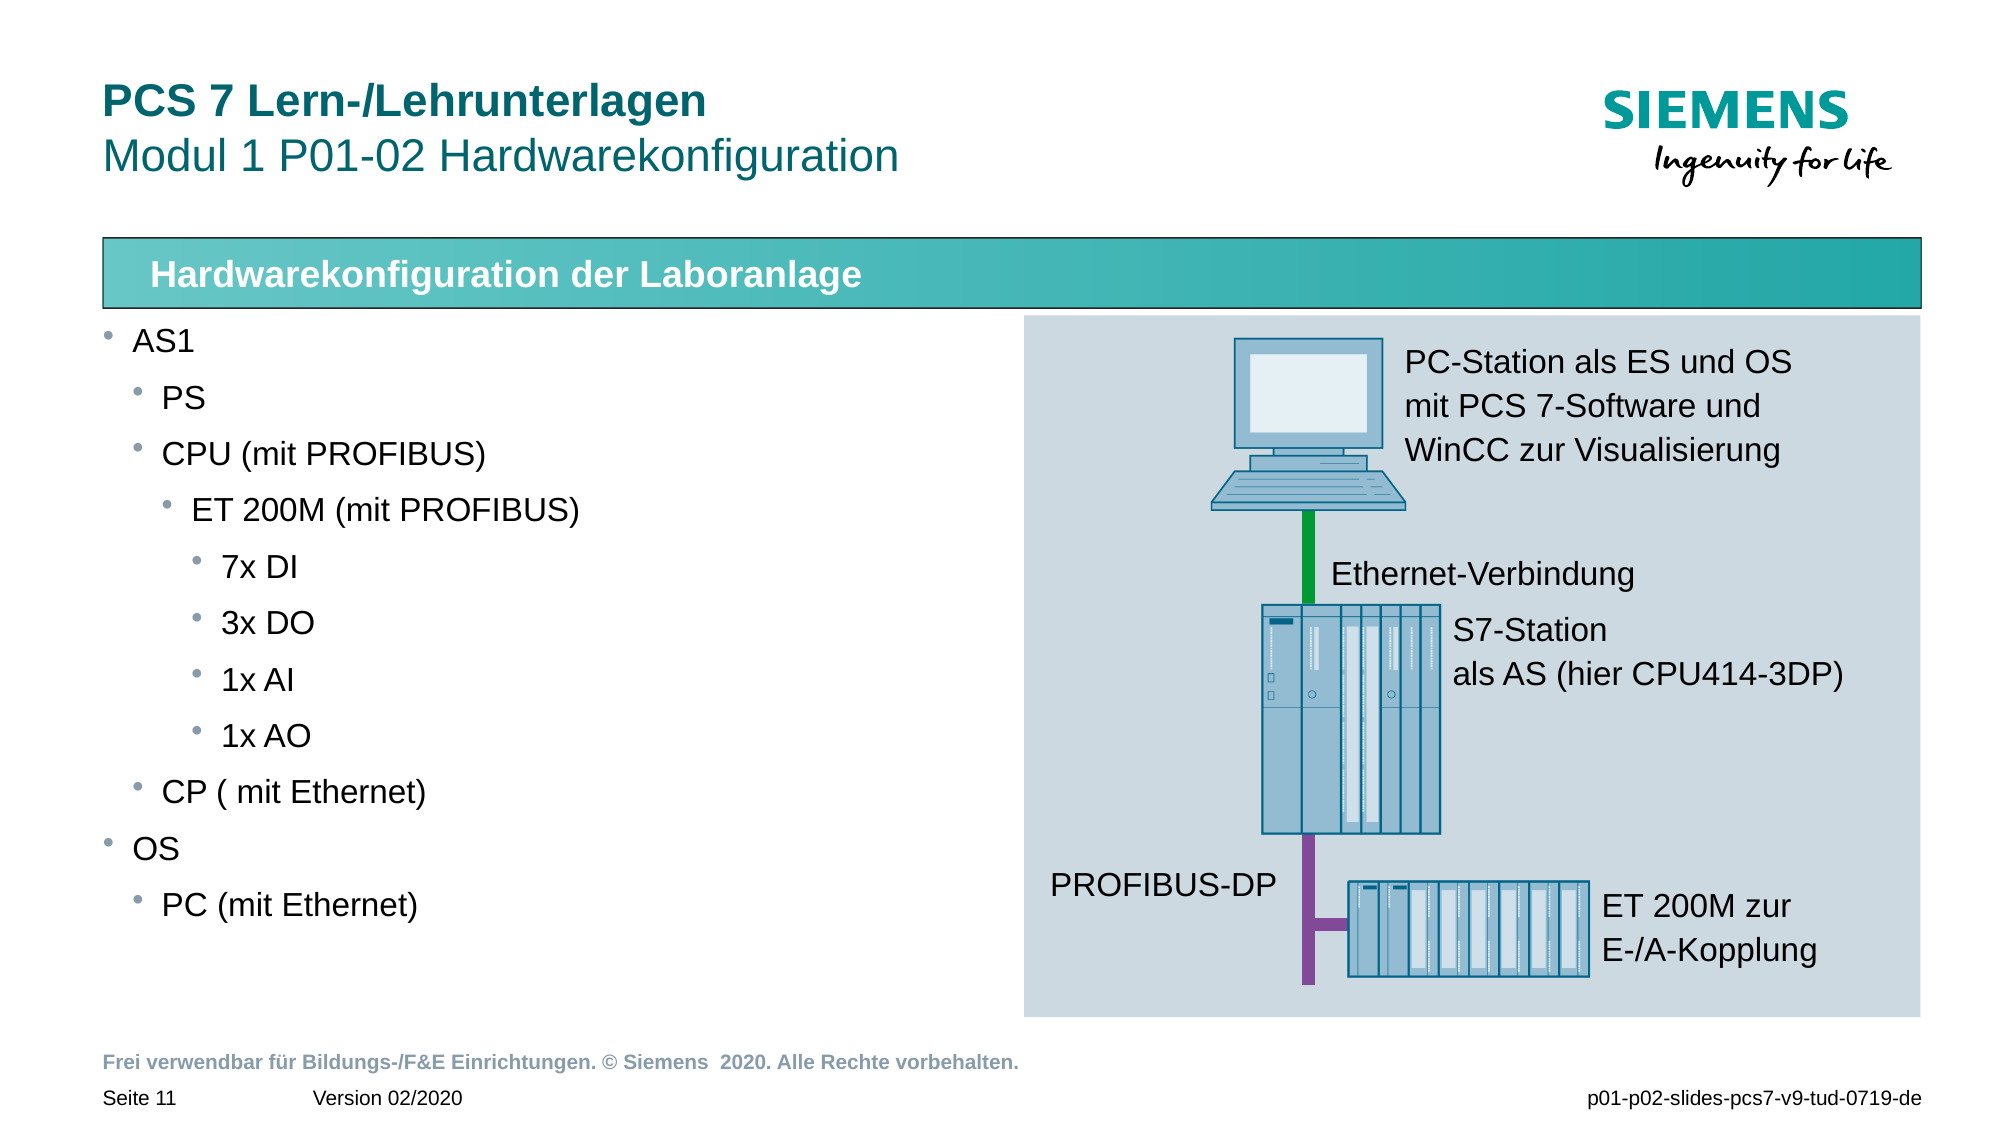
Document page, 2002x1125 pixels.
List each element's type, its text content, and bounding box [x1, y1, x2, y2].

list AS1 PS CPU (mit PROFIBUS) ET 200M (mit PROFIBUS) 7x DI 3x DO 1x AI 1x AO CP ( mit Ethernet) OS PC (mit Ethernet) [102, 315, 1021, 1018]
text_box Hardwarekonfiguration der Laboranlage [102, 237, 1922, 309]
title PCS 7 Lern-/Lehrunterlagen Modul 1 P01-02 Hardwarekonfiguration [0, 0, 2001, 209]
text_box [1023, 315, 1921, 1018]
